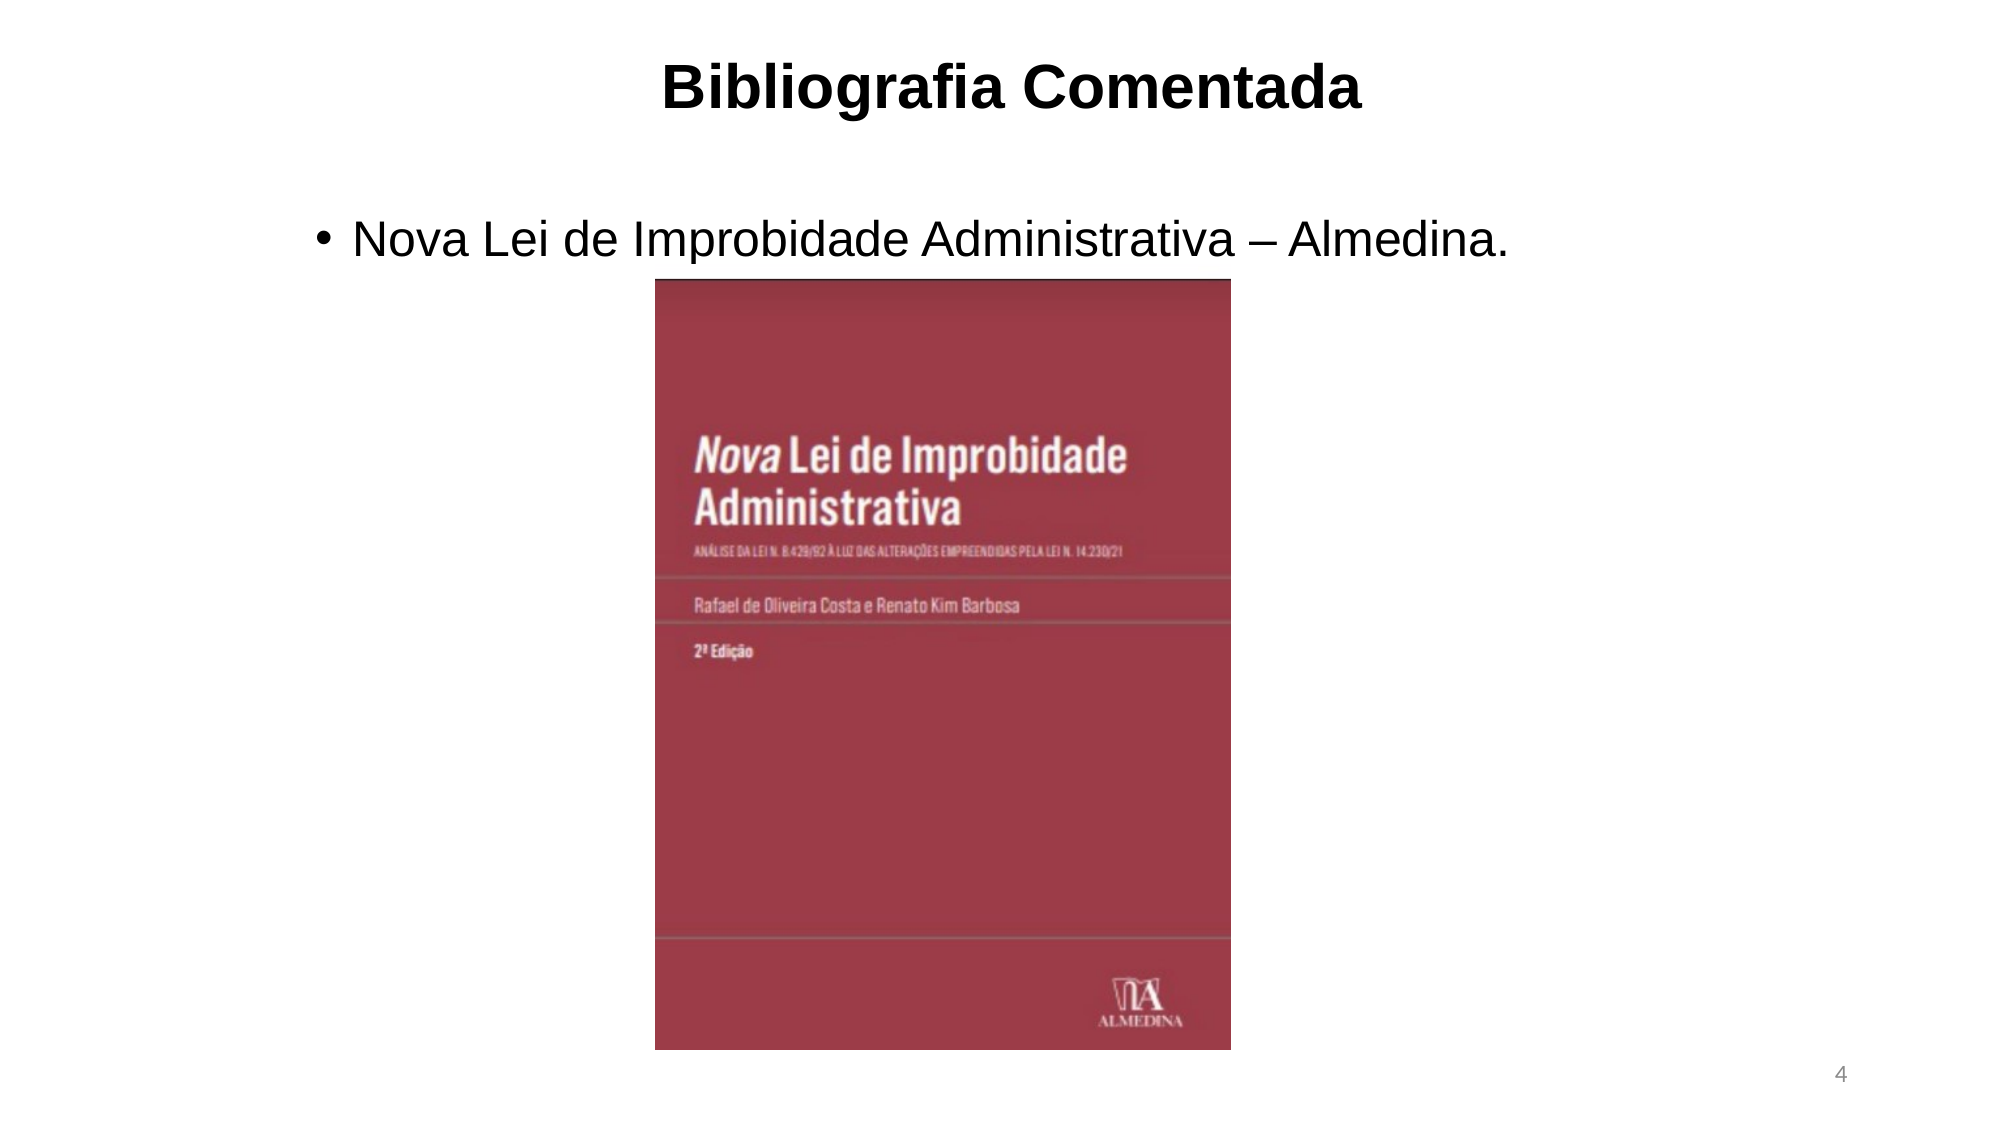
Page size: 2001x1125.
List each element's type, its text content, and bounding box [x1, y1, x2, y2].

slide_number 4 [1412, 1042, 1863, 1103]
picture [655, 264, 1231, 1050]
list Nova Lei de Improbidade Administrativa – Almedina. [300, 125, 1725, 1083]
text_box Bibliografia Comentada [374, 0, 1650, 136]
